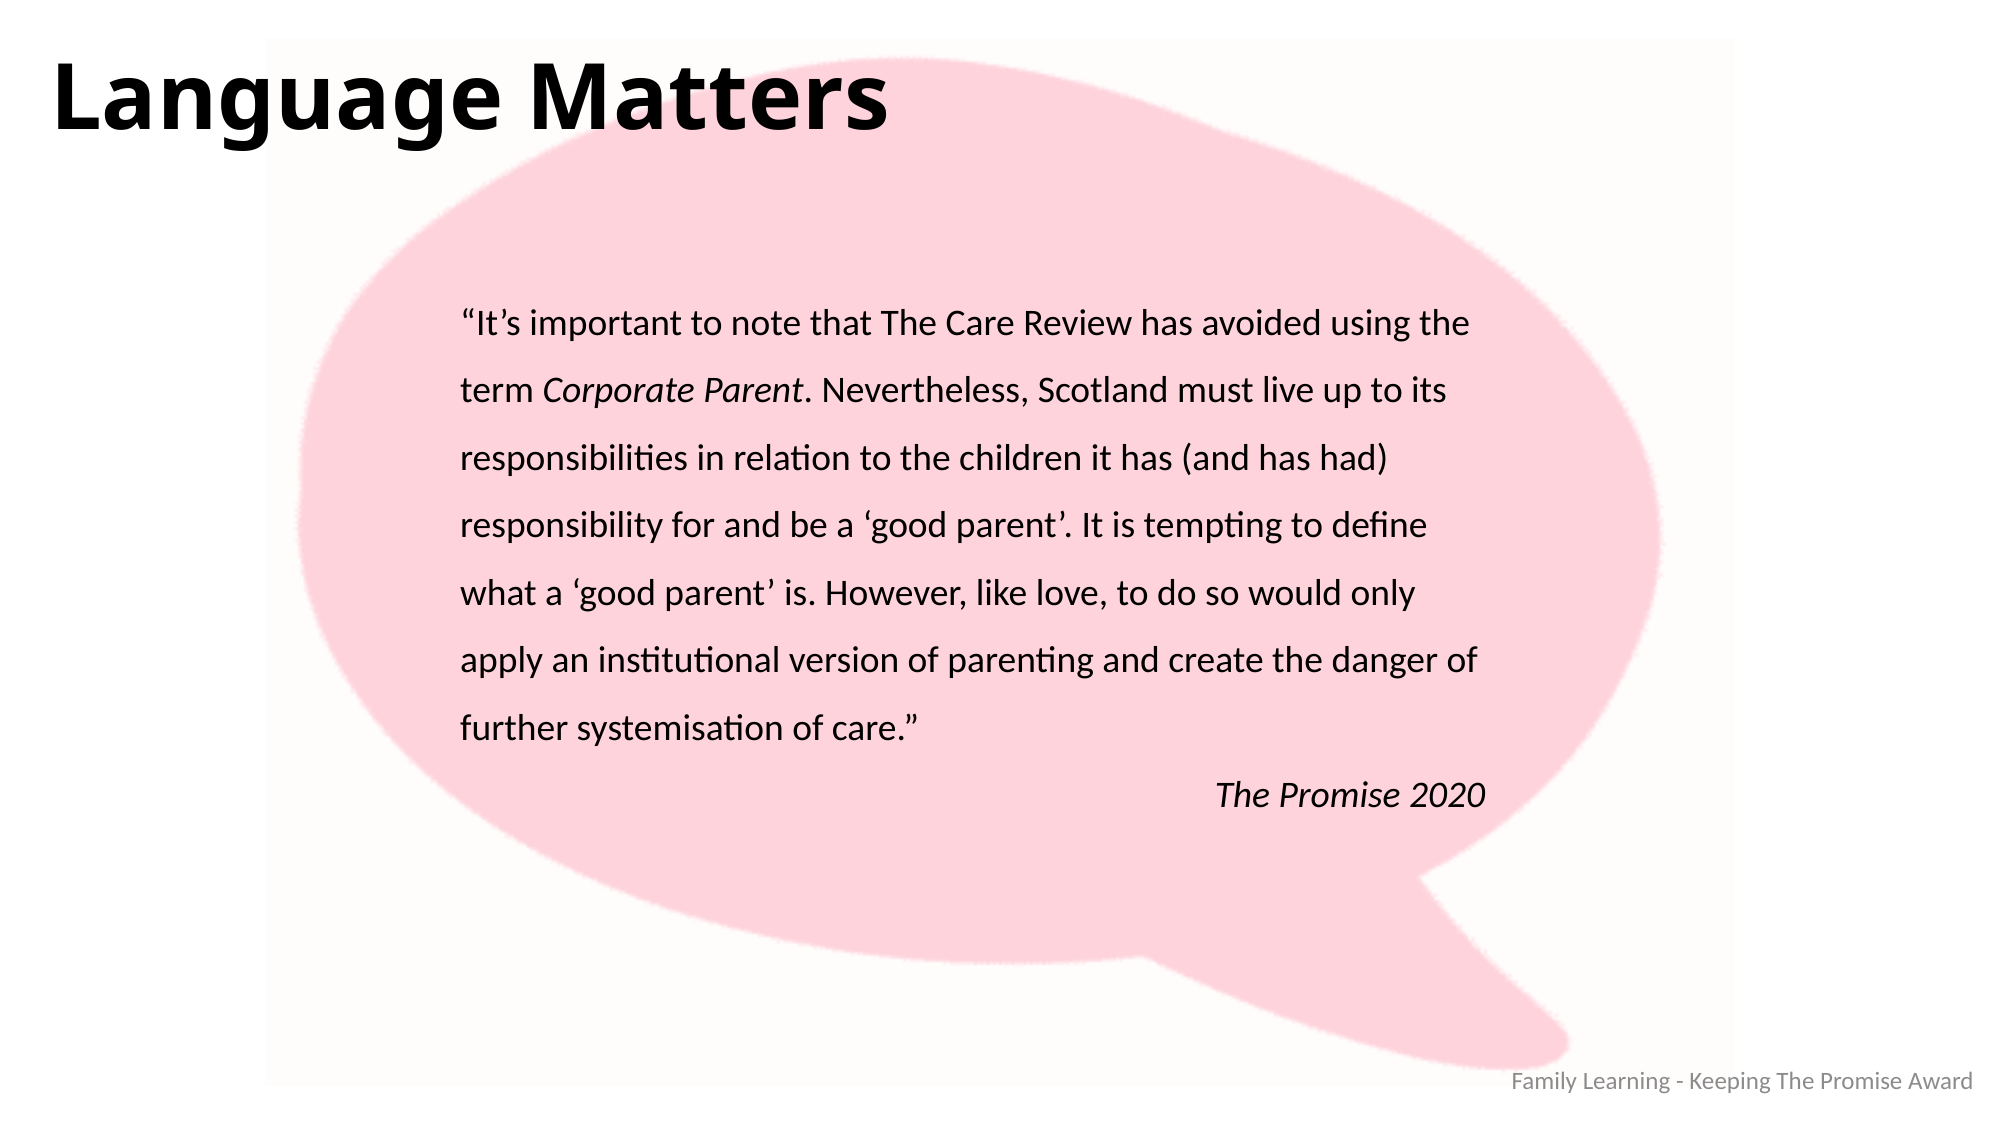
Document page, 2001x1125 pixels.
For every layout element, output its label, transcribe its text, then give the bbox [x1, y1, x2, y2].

title Language Matters [38, 17, 1843, 184]
footer Family Learning - Keeping The Promise Award [1320, 1050, 1996, 1110]
picture [265, 39, 1735, 1086]
